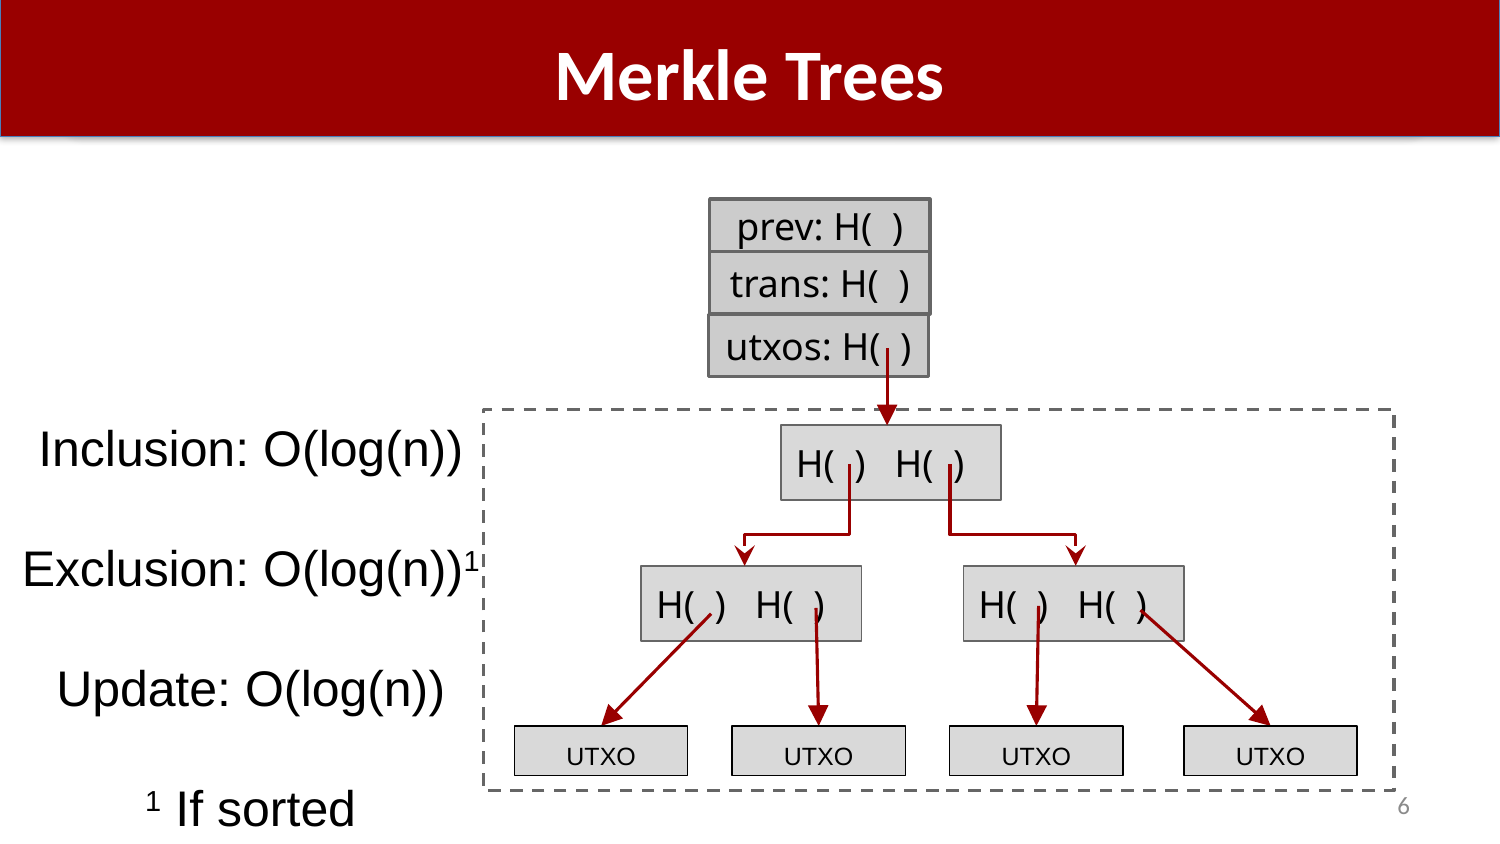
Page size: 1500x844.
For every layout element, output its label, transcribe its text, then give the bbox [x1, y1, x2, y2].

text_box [707, 198, 931, 346]
text_box Inclusion: O(log(n)) Exclusion: O(log(n))1 Update: O(log(n)) 1 If sorted [0, 409, 510, 844]
slide_number 6 [1074, 782, 1425, 827]
title Merkle Trees [75, 20, 1425, 123]
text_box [483, 348, 1395, 792]
